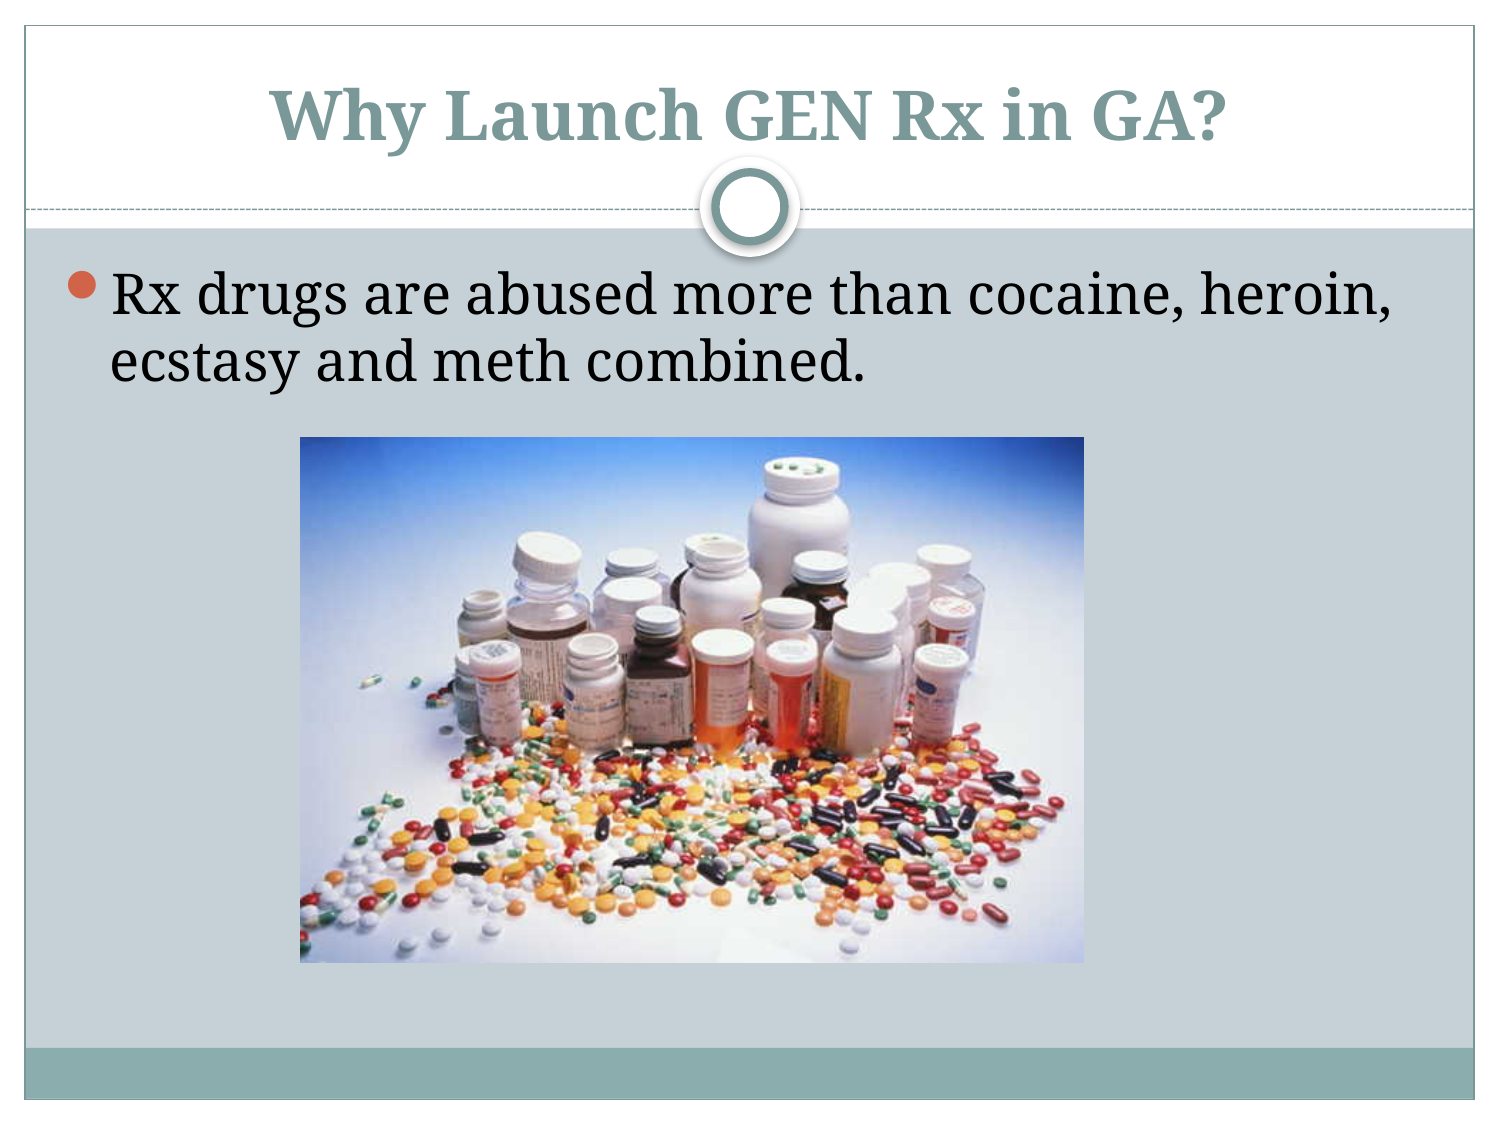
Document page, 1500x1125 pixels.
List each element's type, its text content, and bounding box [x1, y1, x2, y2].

list Rx drugs are abused more than cocaine, heroin, ecstasy and meth combined. [49, 250, 1445, 1001]
title Why Launch GEN Rx in GA? [49, 37, 1450, 162]
picture [299, 437, 1085, 963]
